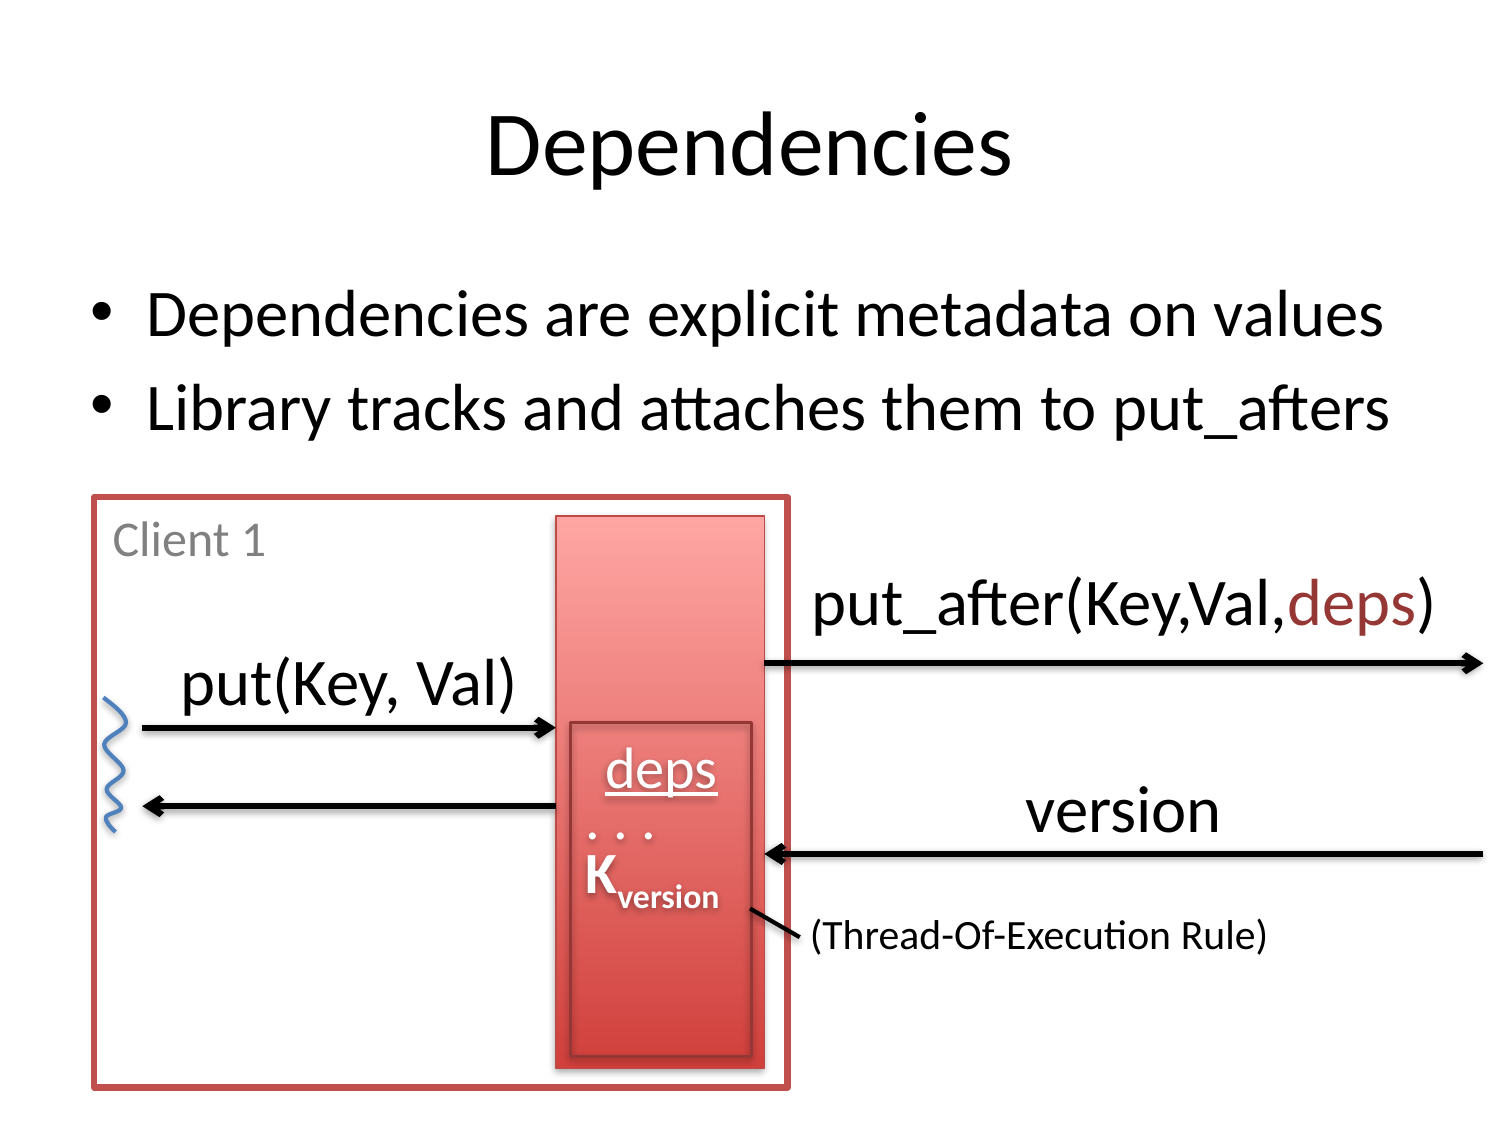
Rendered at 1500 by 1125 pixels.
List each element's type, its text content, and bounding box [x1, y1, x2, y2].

text_box version [792, 757, 1484, 853]
text_box put_after(Key,Val,deps) [792, 551, 1484, 646]
list Dependencies are explicit metadata on values Library tracks and attaches them to put_afters [75, 262, 1425, 1005]
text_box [93, 497, 788, 1088]
title Dependencies [75, 45, 1425, 233]
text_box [749, 900, 1288, 967]
